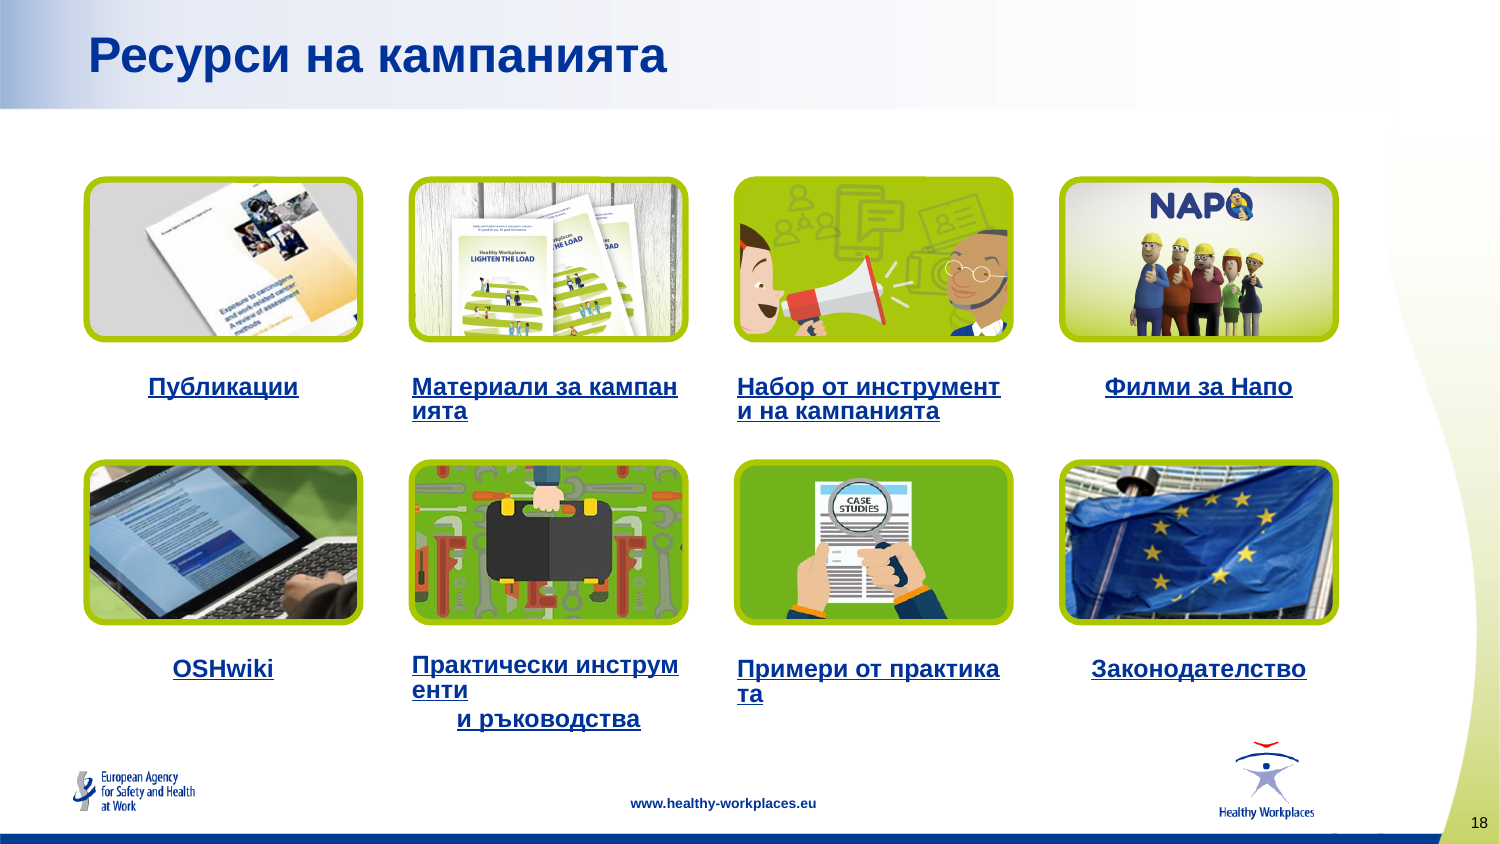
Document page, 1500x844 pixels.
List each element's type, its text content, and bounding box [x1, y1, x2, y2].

picture [0, 0, 1500, 844]
text_box [734, 177, 1013, 342]
text_box [1060, 460, 1338, 625]
text_box [409, 460, 688, 625]
text_box Набор от инструменти на кампанията [737, 362, 1011, 407]
text_box [409, 177, 688, 342]
text_box Законодателство [1062, 645, 1336, 690]
text_box [1060, 177, 1338, 342]
text_box [84, 460, 363, 625]
text_box Филми за Напо [1062, 362, 1336, 407]
text_box Материали за кампанията [411, 362, 686, 407]
text_box OSHwiki [86, 645, 361, 690]
text_box [734, 460, 1013, 625]
text_box Примери от практиката [737, 645, 1011, 690]
text_box [84, 177, 363, 342]
text_box Практически инструменти и ръководства [411, 655, 686, 700]
title Ресурси на кампанията [88, 0, 1329, 105]
text_box Публикации [86, 362, 361, 407]
